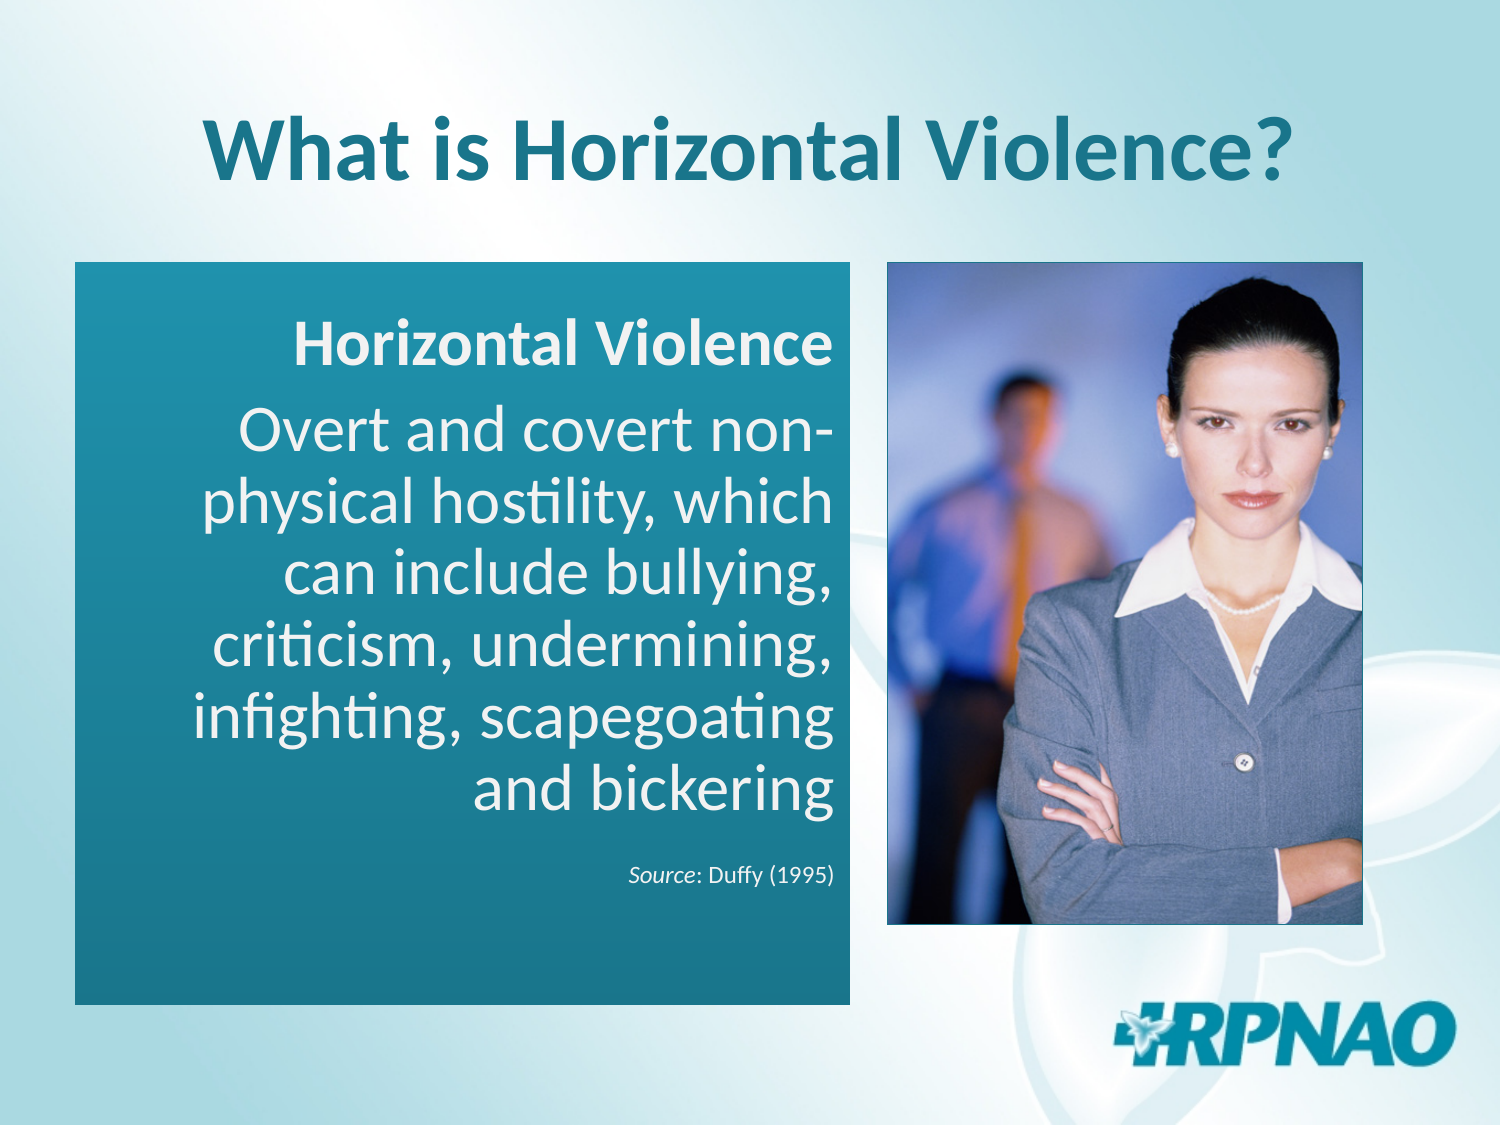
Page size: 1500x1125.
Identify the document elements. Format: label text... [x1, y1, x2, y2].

title What is Horizontal Violence? [75, 75, 1425, 213]
picture [0, 0, 1500, 1125]
list Horizontal Violence Overt and covert non-physical hostility, which can include bullying, criticism, undermining, infighting, scapegoating and bickering Source: Duffy (1995) [75, 262, 850, 1005]
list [887, 262, 1363, 926]
